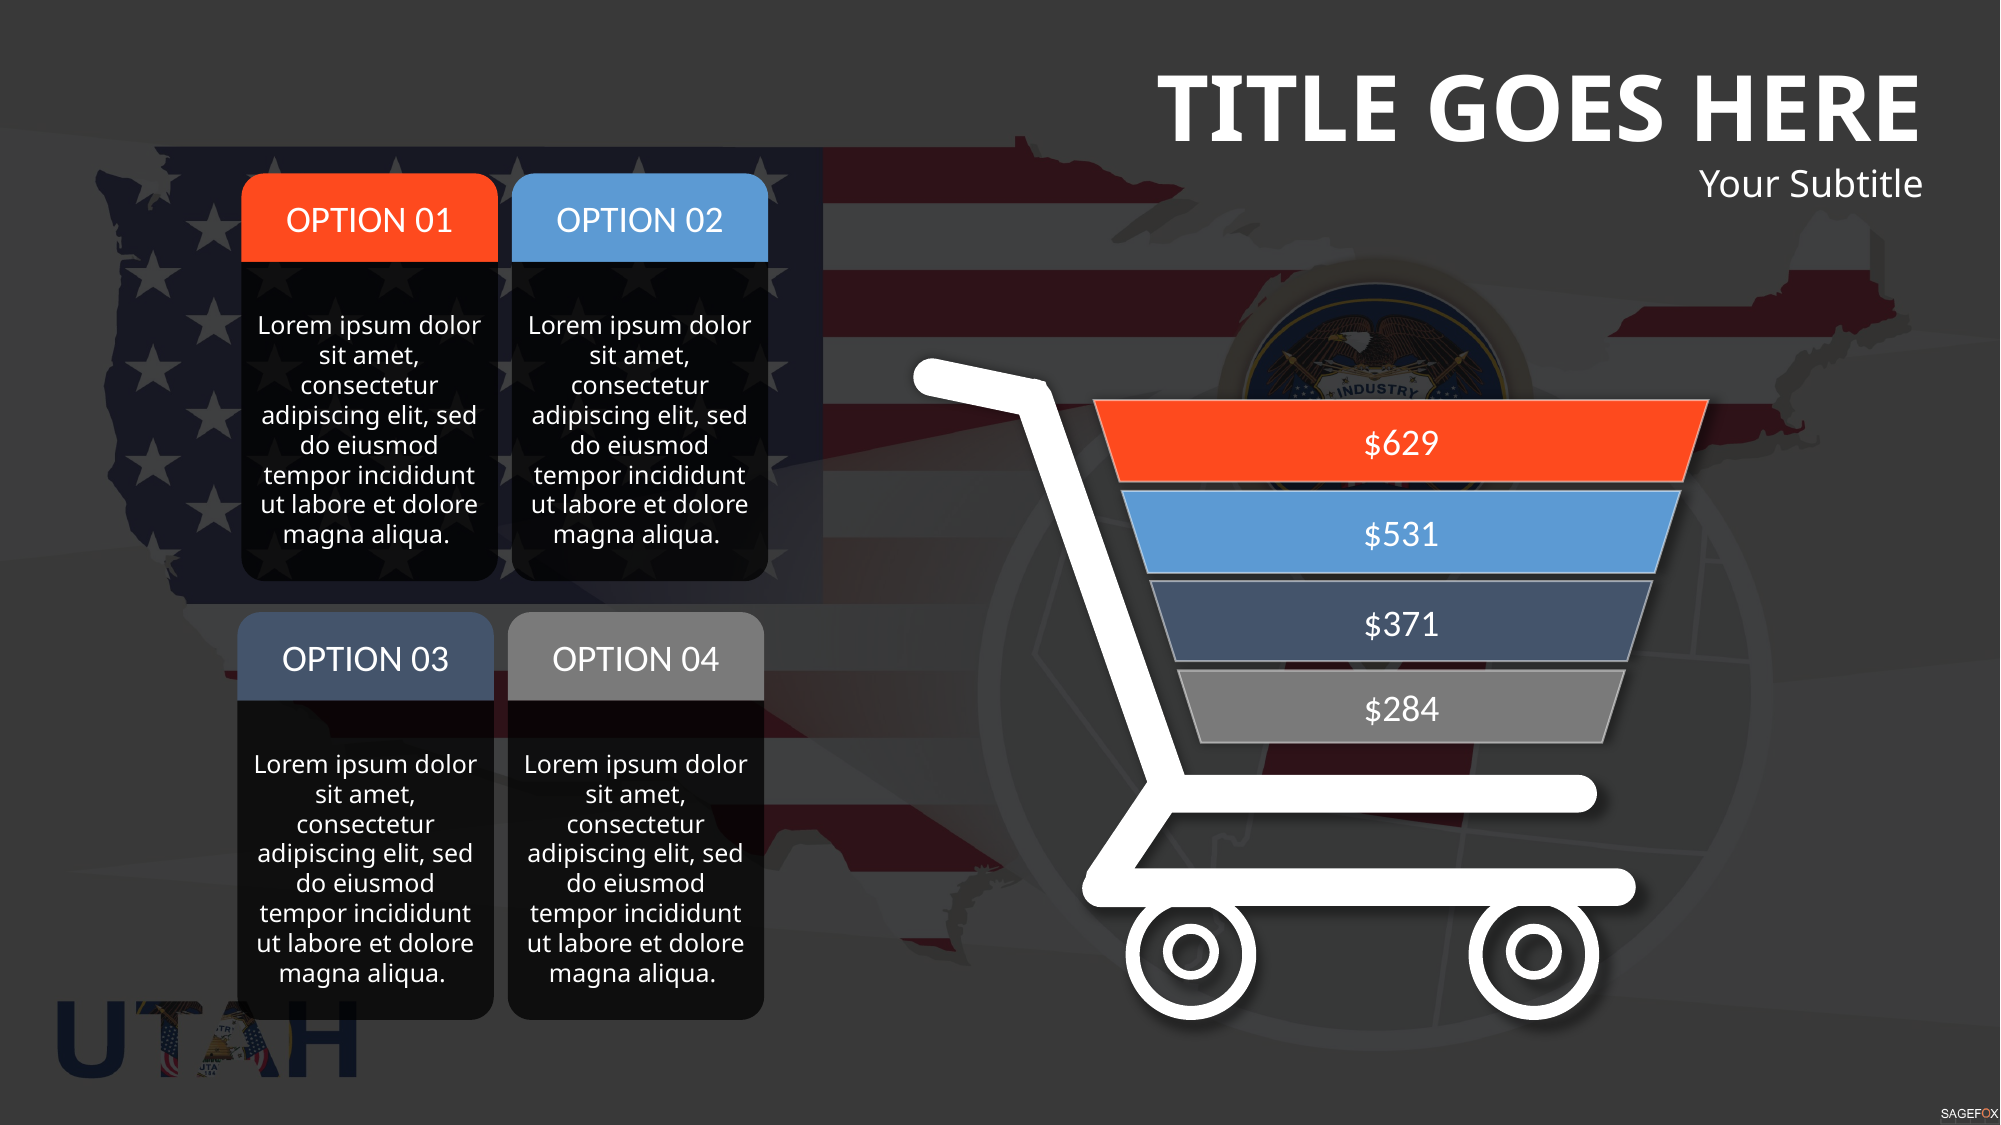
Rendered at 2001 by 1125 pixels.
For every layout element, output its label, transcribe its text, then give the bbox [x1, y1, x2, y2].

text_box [237, 700, 494, 1020]
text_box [511, 261, 769, 582]
text_box $531 [1120, 489, 1682, 574]
text_box $629 [1092, 399, 1710, 483]
text_box TITLE GOES HERE Your Subtitle [1035, 42, 1939, 212]
text_box $284 [1176, 669, 1627, 744]
text_box OPTION 02 [510, 172, 770, 264]
text_box $371 [1148, 580, 1654, 663]
text_box [912, 357, 1637, 1021]
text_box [241, 261, 498, 582]
text_box OPTION 04 [506, 611, 766, 702]
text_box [507, 700, 765, 1020]
text_box OPTION 01 [240, 172, 499, 264]
picture [1940, 0, 2001, 1125]
text_box OPTION 03 [236, 611, 495, 702]
